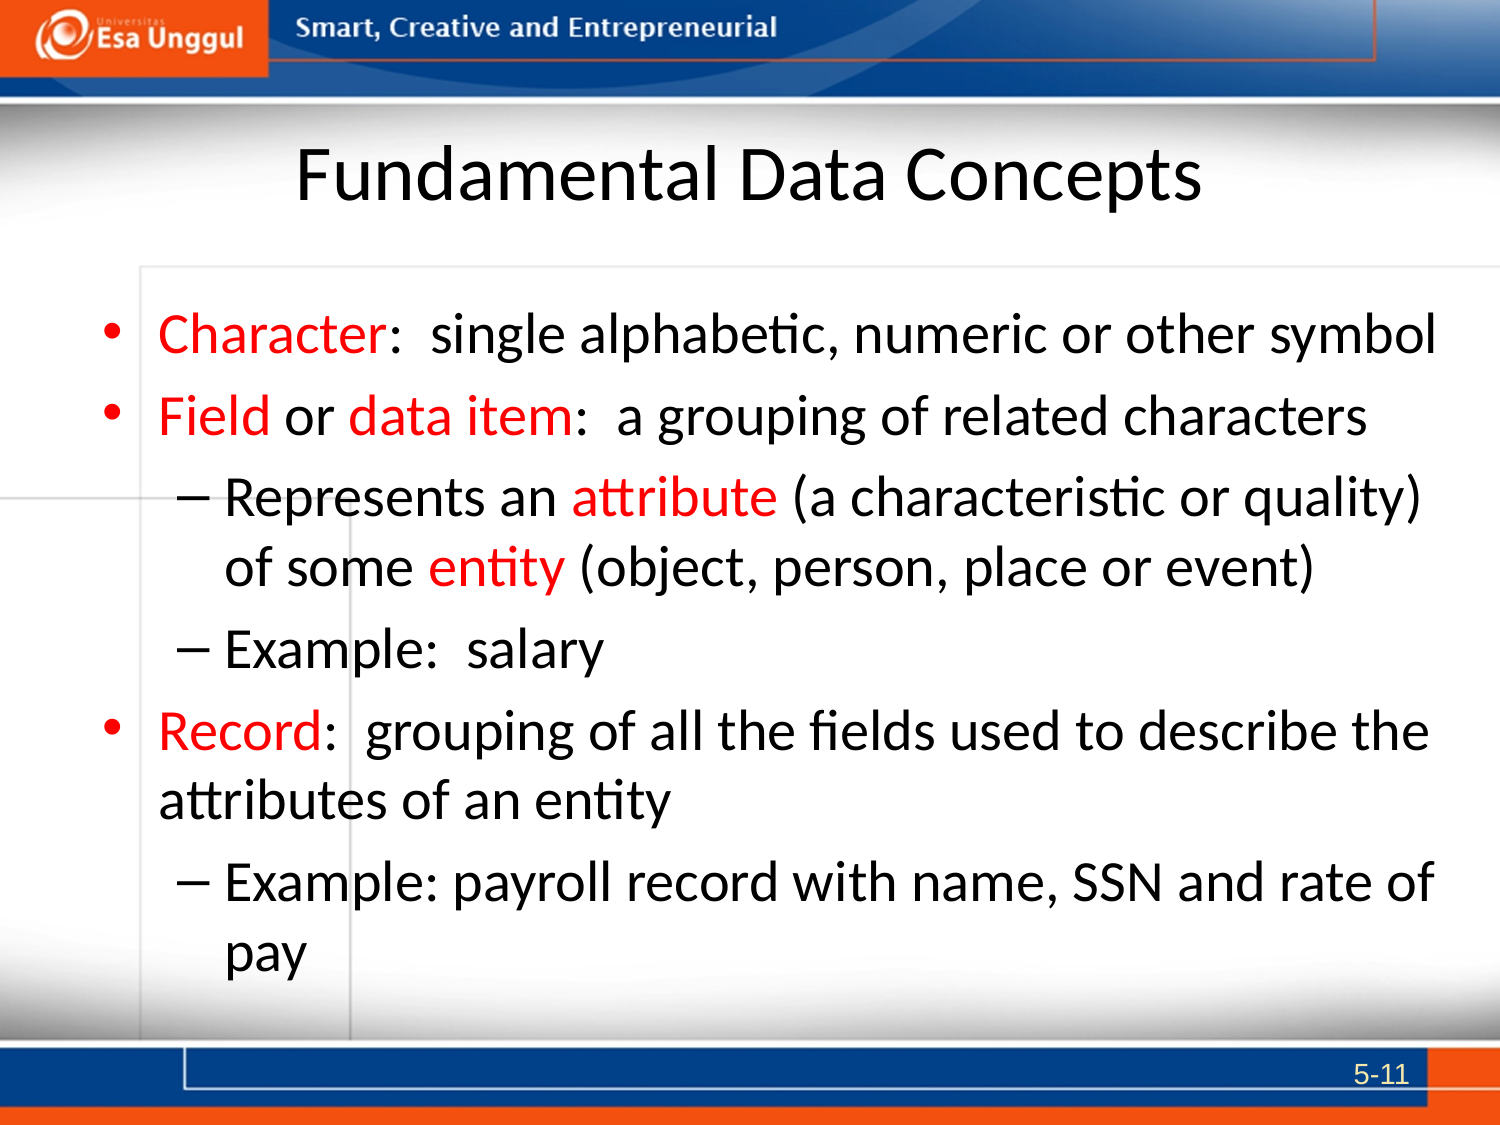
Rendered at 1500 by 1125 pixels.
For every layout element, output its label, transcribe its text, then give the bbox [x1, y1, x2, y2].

list Character: single alphabetic, numeric or other symbol Field or data item: a grouping of related characters Represents an attribute (a characteristic or quality) of some entity (object, person, place or event) Example: salary Record: grouping of all the fields used to describe the attributes of an entity Example: payroll record with name, SSN and rate of pay [87, 287, 1500, 1030]
picture [0, 0, 1500, 1125]
title Fundamental Data Concepts [75, 75, 1425, 263]
slide_number 5-11 [1074, 1042, 1425, 1103]
